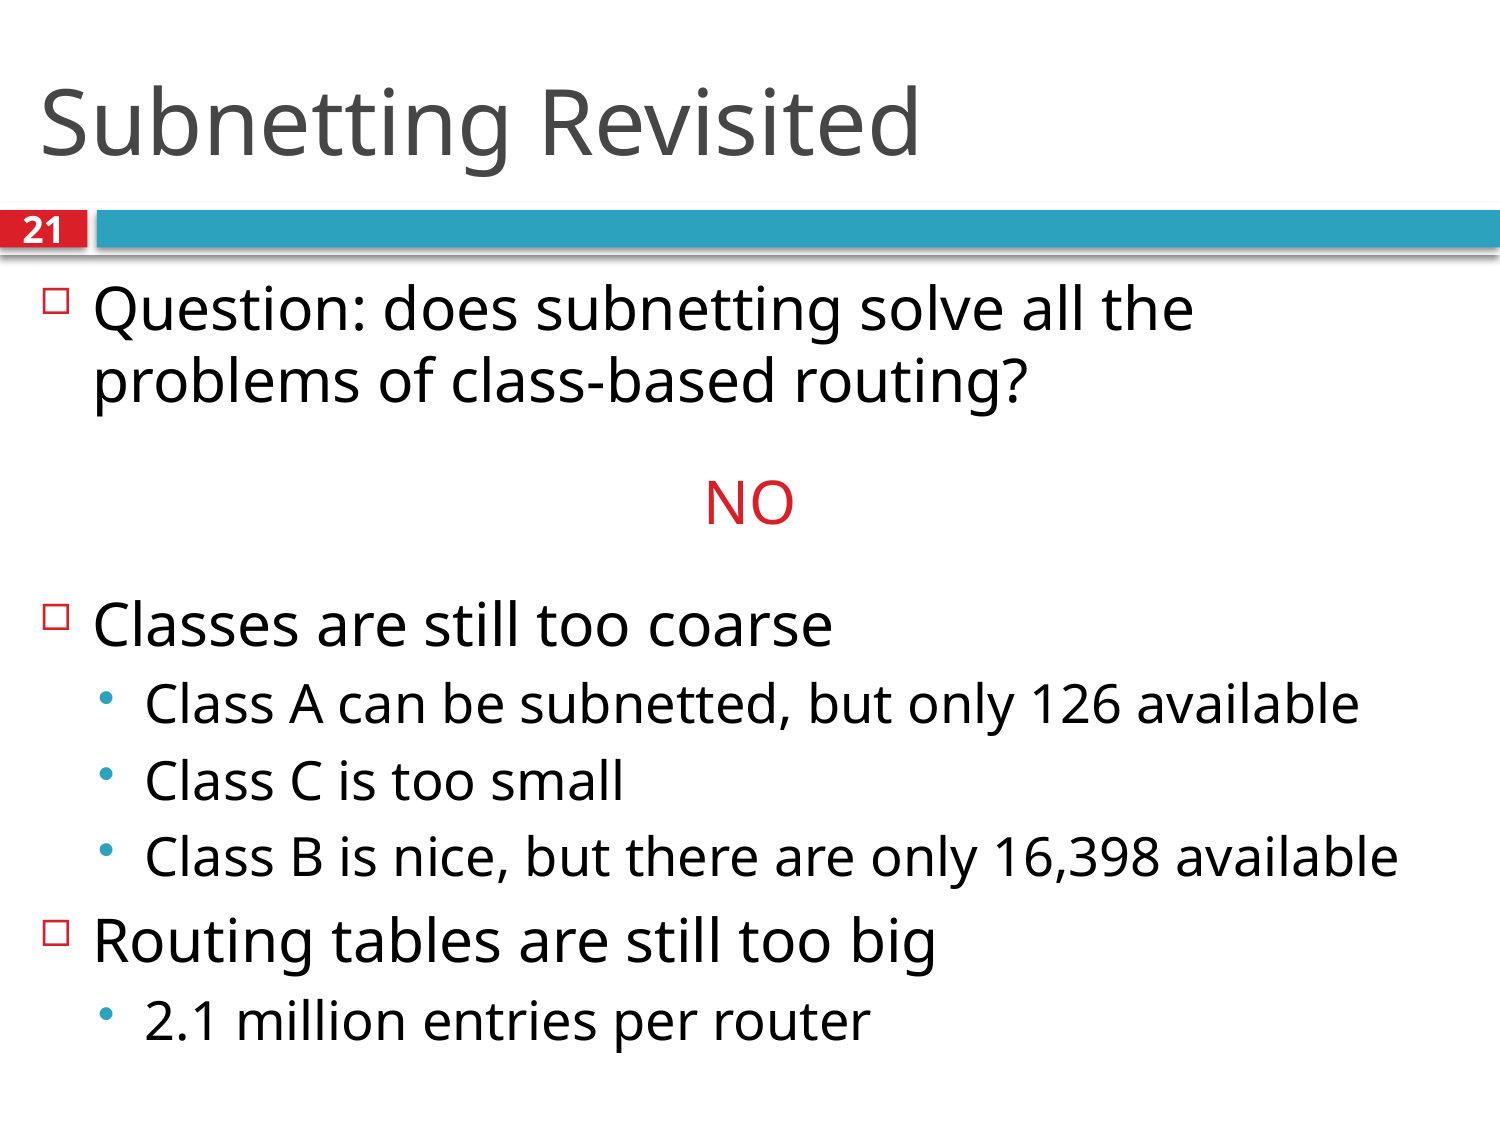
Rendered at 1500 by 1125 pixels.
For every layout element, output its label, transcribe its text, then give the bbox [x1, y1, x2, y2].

list Question: does subnetting solve all the problems of class-based routing? NO Classes are still too coarse Class A can be subnetted, but only 126 available Class C is too small Class B is nice, but there are only 16,398 available Routing tables are still too big 2.1 million entries per router [24, 262, 1475, 1100]
slide_number 21 [0, 206, 88, 257]
title Subnetting Revisited [24, 37, 1475, 200]
